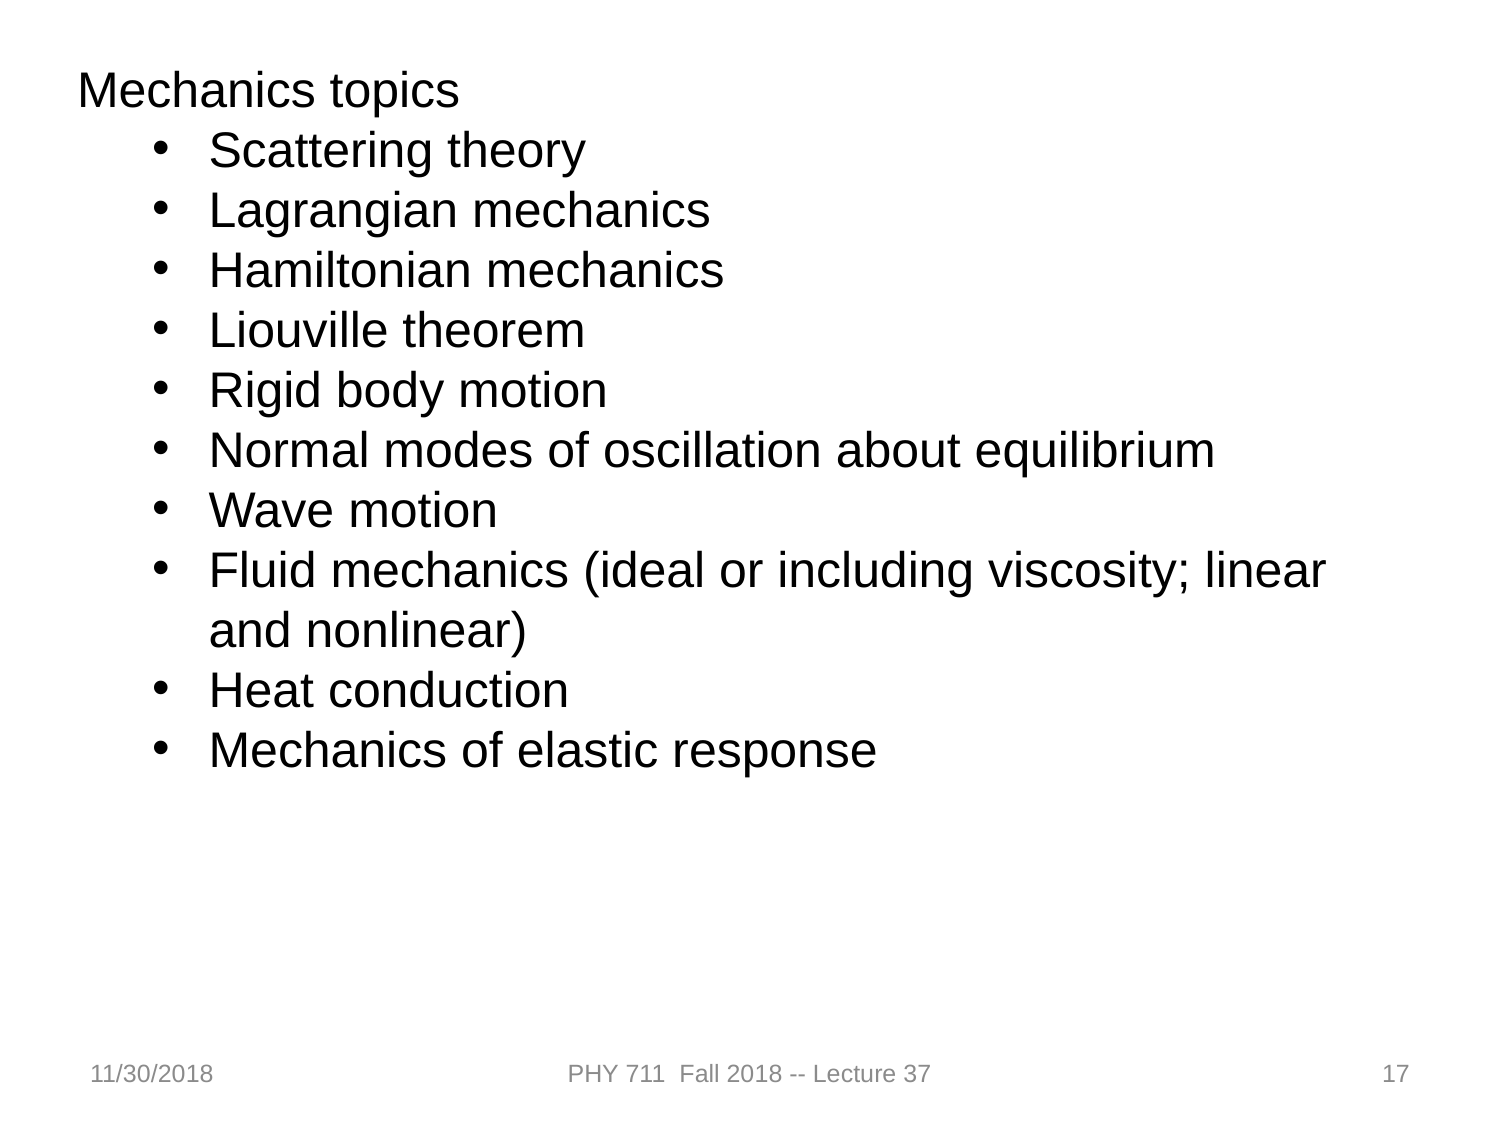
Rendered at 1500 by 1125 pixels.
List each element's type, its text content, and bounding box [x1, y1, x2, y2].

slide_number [75, 1042, 425, 1103]
text_box Mechanics topics Scattering theory Lagrangian mechanics Hamiltonian mechanics Liouville theorem Rigid body motion Normal modes of oscillation about equilibrium Wave motion Fluid mechanics (ideal or including viscosity; linear and nonlinear) Heat conduction Mechanics of elastic response [62, 49, 1413, 785]
slide_number 17 [1074, 1042, 1425, 1103]
footer PHY 711 Fall 2018 -- Lecture 37 [512, 1042, 988, 1103]
